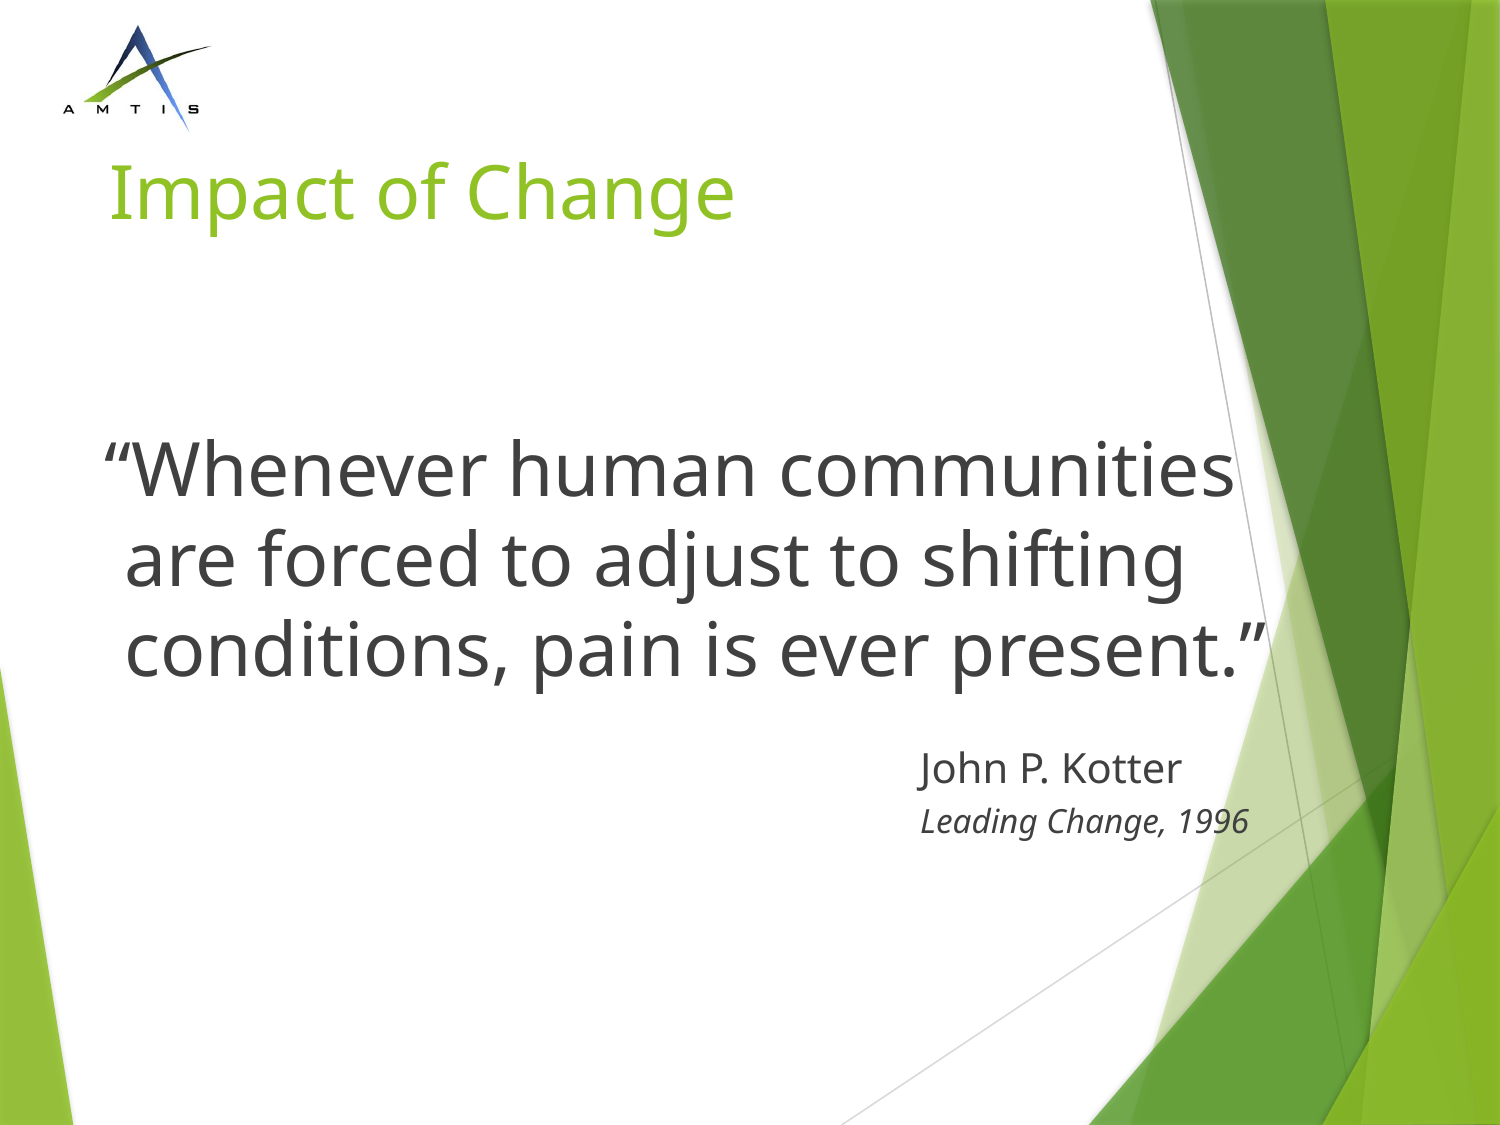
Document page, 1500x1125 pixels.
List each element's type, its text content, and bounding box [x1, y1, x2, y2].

text_box “Whenever human communities are forced to adjust to shifting conditions, pain is ever present.” John P. Kotter Leading Change, 1996 [90, 414, 1409, 850]
title Impact of Change [94, 137, 988, 254]
picture [62, 24, 213, 133]
